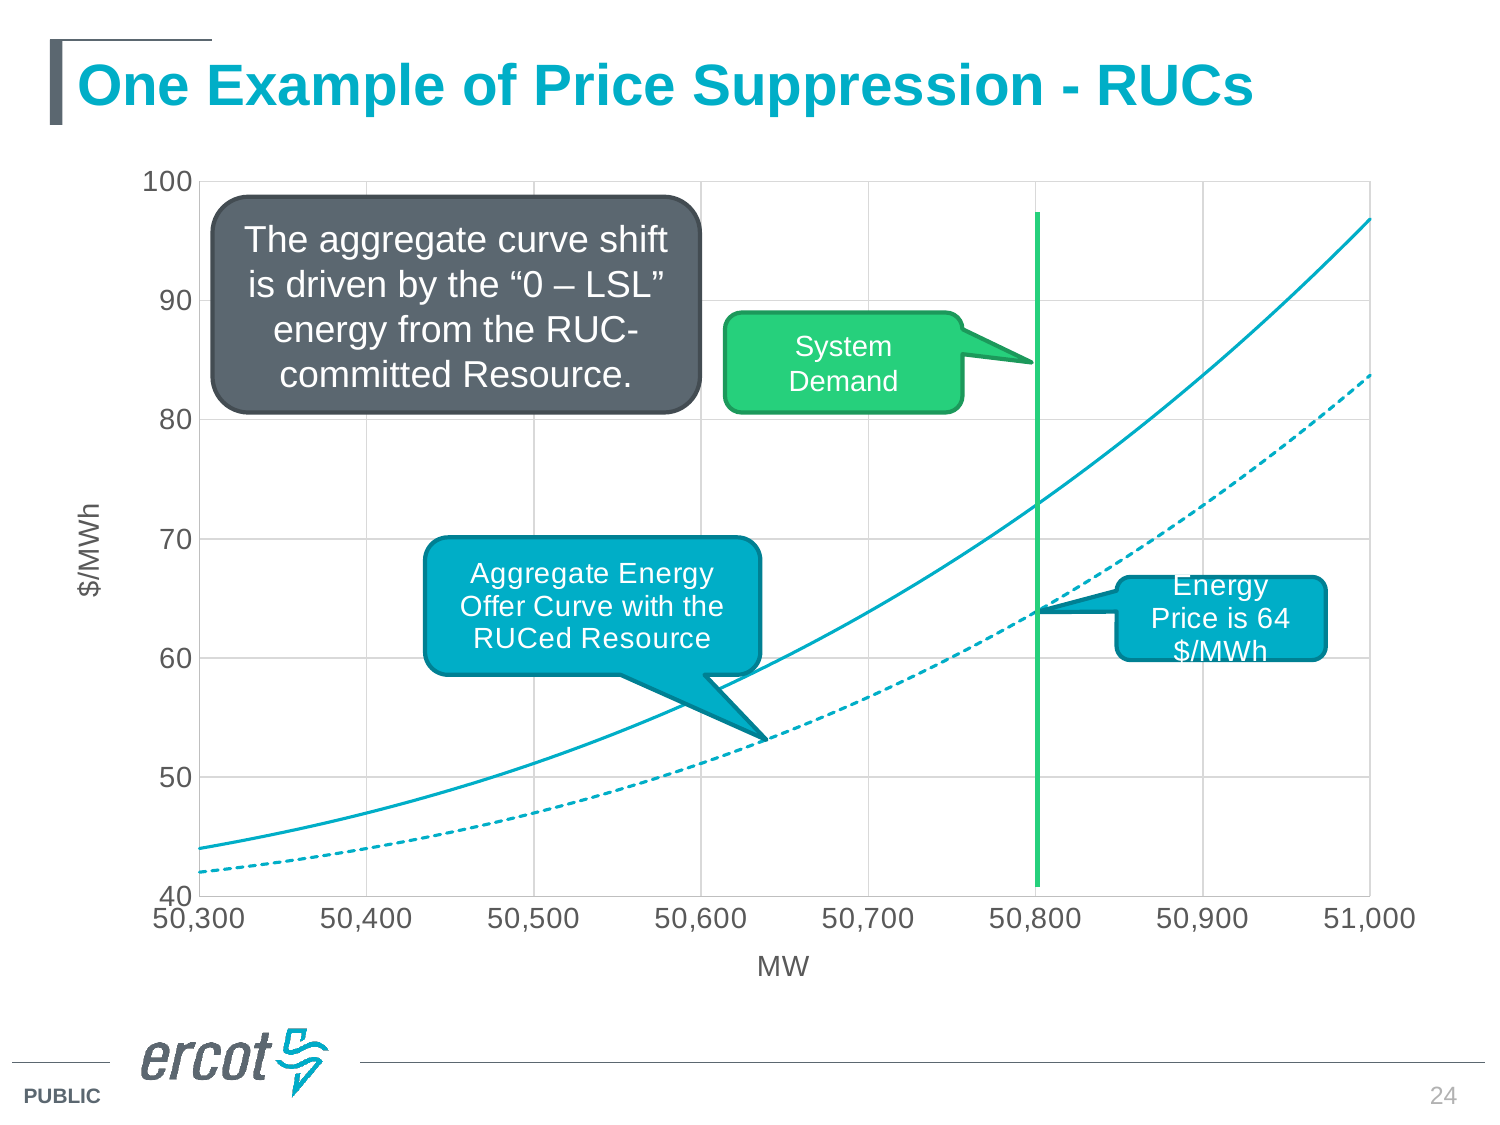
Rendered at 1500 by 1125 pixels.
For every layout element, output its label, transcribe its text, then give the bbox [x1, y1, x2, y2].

slide_number 24 [1400, 1076, 1488, 1113]
picture [137, 1024, 332, 1100]
title One Example of Price Suppression - RUCs [62, 39, 1450, 125]
chart [49, 162, 1451, 992]
